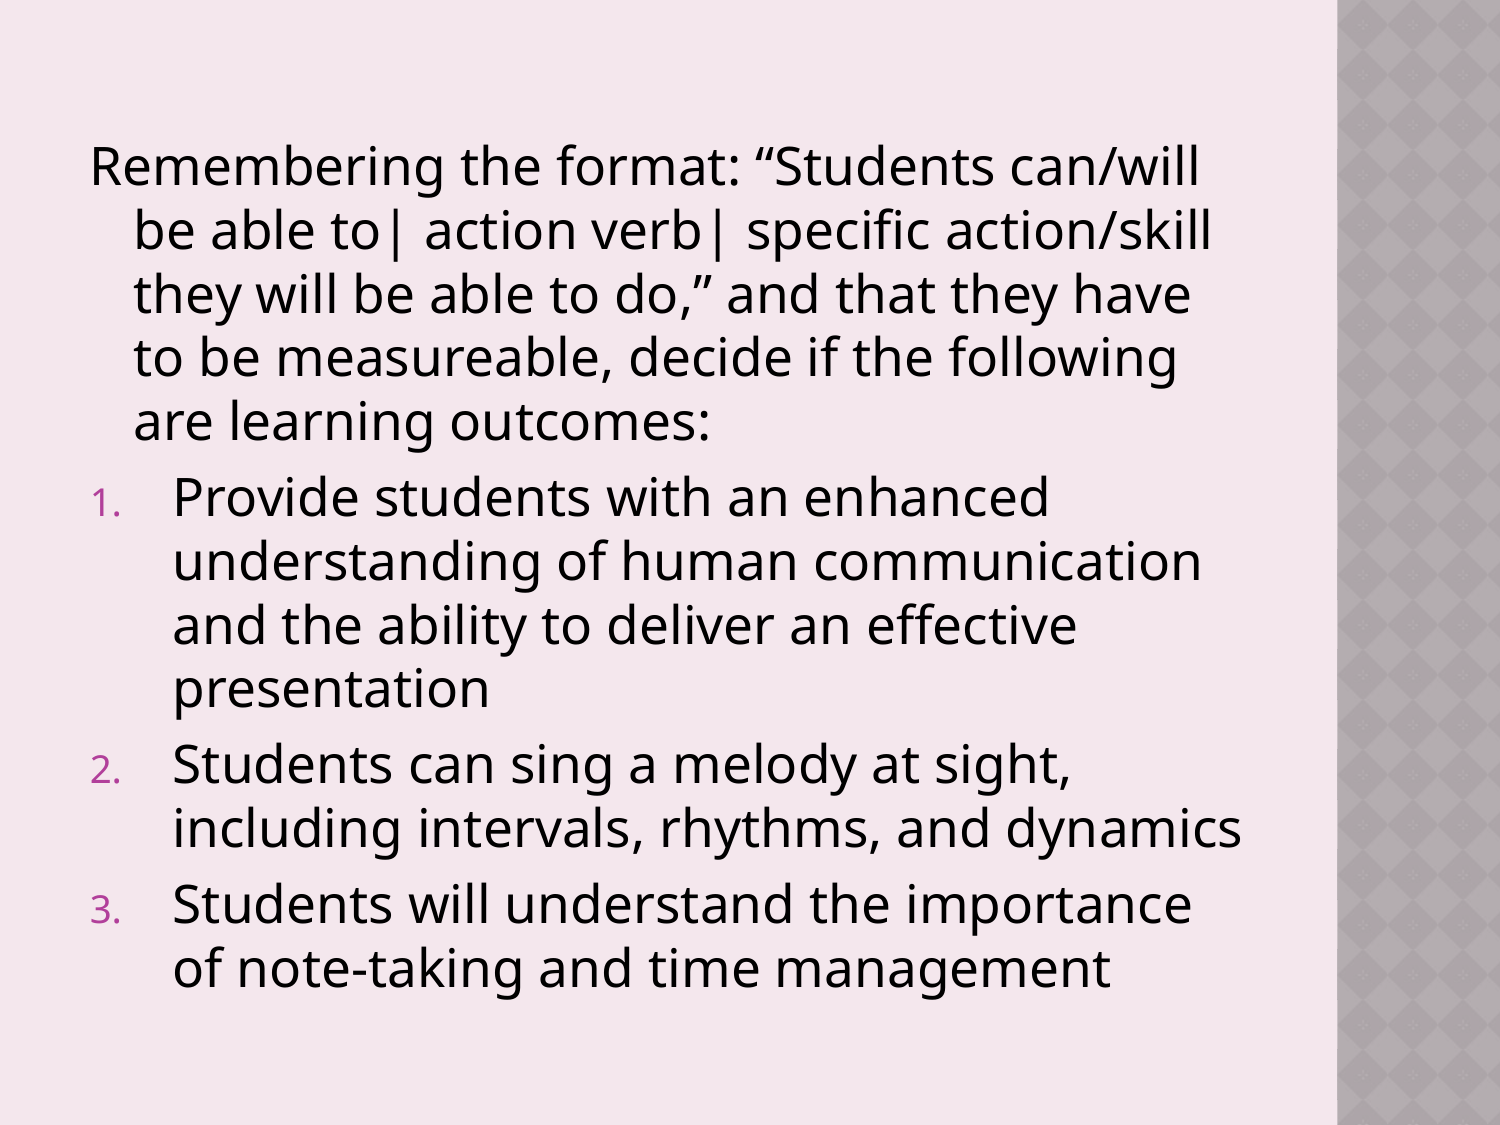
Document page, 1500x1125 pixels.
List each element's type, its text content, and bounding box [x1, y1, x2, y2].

list Remembering the format: “Students can/will be able to| action verb| specific action/skill they will be able to do,” and that they have to be measureable, decide if the following are learning outcomes: Provide students with an enhanced understanding of human communication and the ability to deliver an effective presentation Students can sing a melody at sight, including intervals, rhythms, and dynamics Students will understand the importance of note-taking and time management [75, 125, 1263, 1059]
